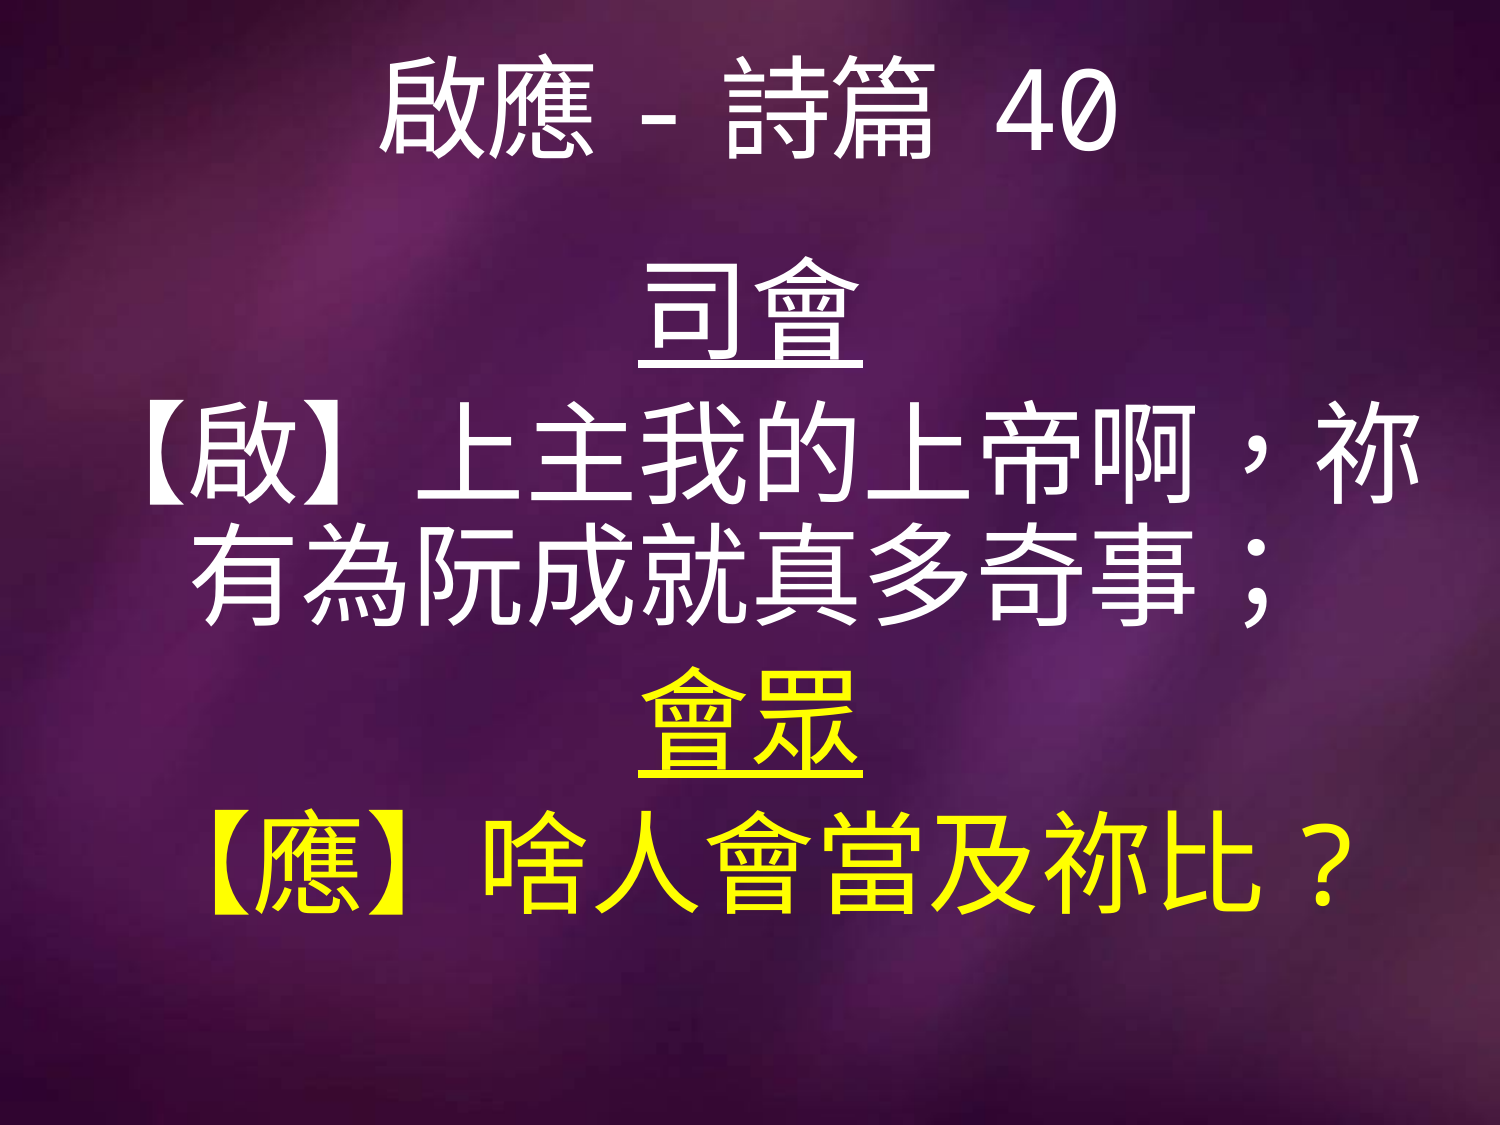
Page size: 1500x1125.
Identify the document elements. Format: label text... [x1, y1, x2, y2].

picture [0, 0, 1500, 1125]
title 啟應-詩篇 40 [62, 37, 1438, 174]
list 司會 【啟】上主我的上帝啊，祢有為阮成就真多奇事； 會眾 【應】啥人會當及祢比? [62, 254, 1438, 950]
